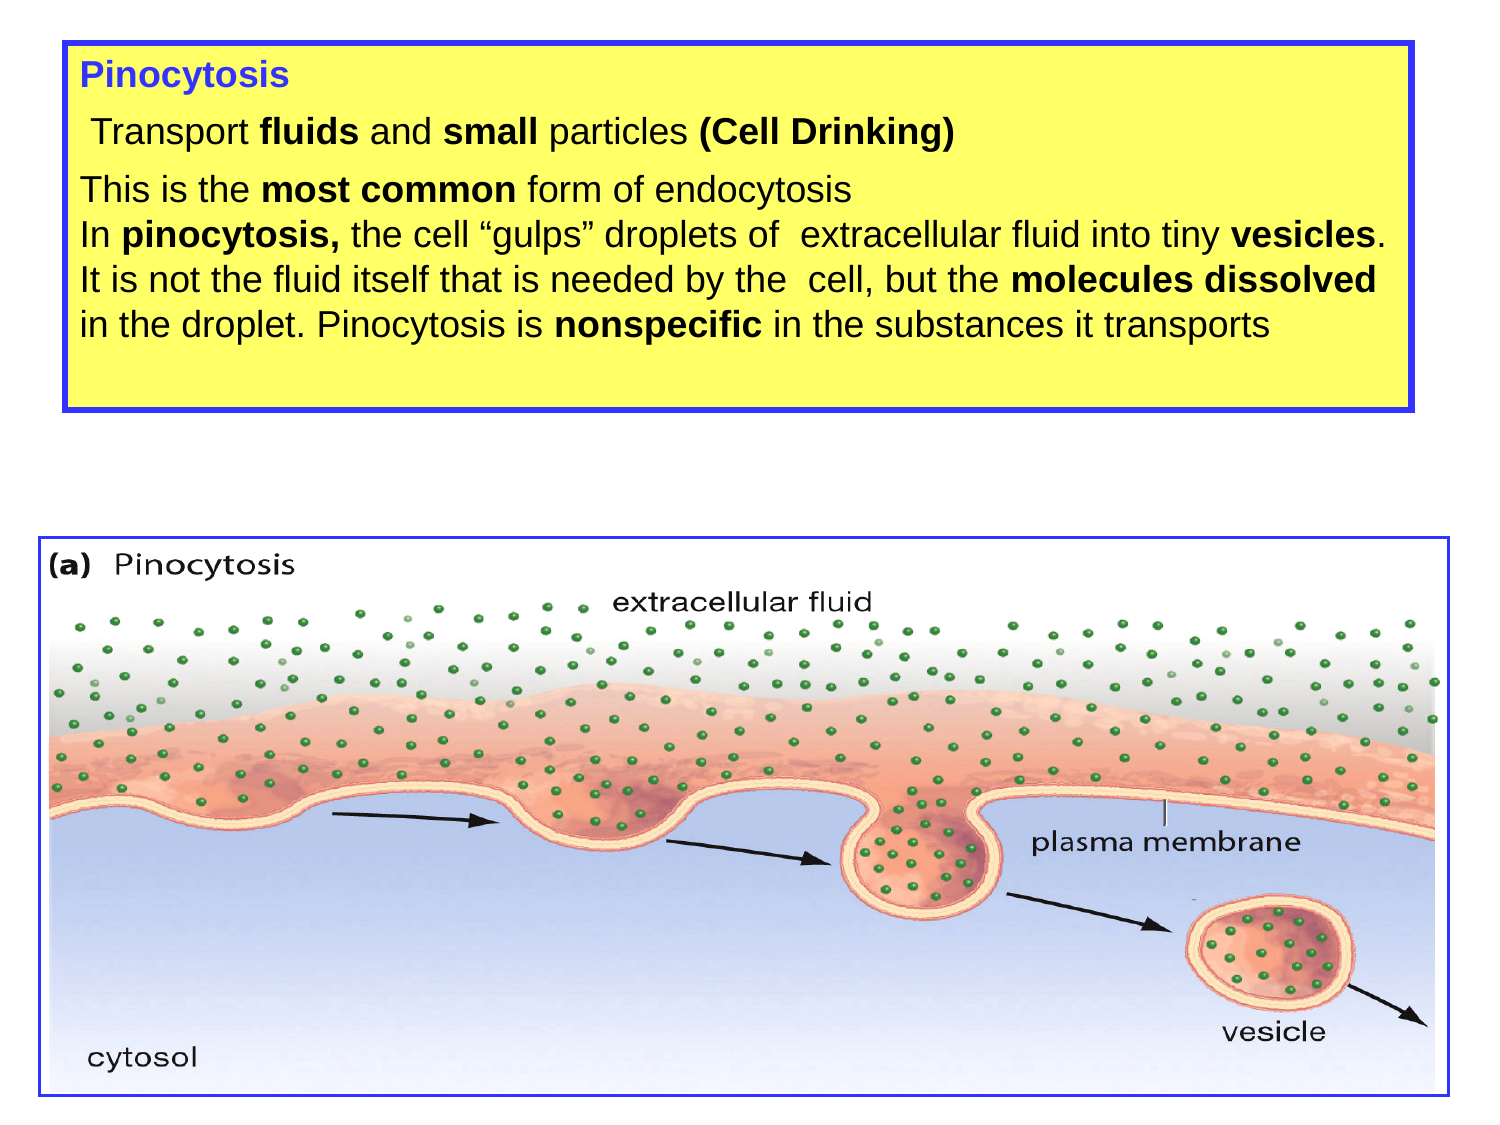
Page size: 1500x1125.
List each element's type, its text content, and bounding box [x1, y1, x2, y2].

text_box Pinocytosis Transport fluids and small particles (Cell Drinking) This is the most common form of endocytosis In pinocytosis, the cell “gulps” droplets of extracellular fluid into tiny vesicles. It is not the fluid itself that is needed by the cell, but the molecules dissolved in the droplet. Pinocytosis is nonspecific in the substances it transports [64, 42, 1412, 410]
picture [40, 538, 1448, 1095]
